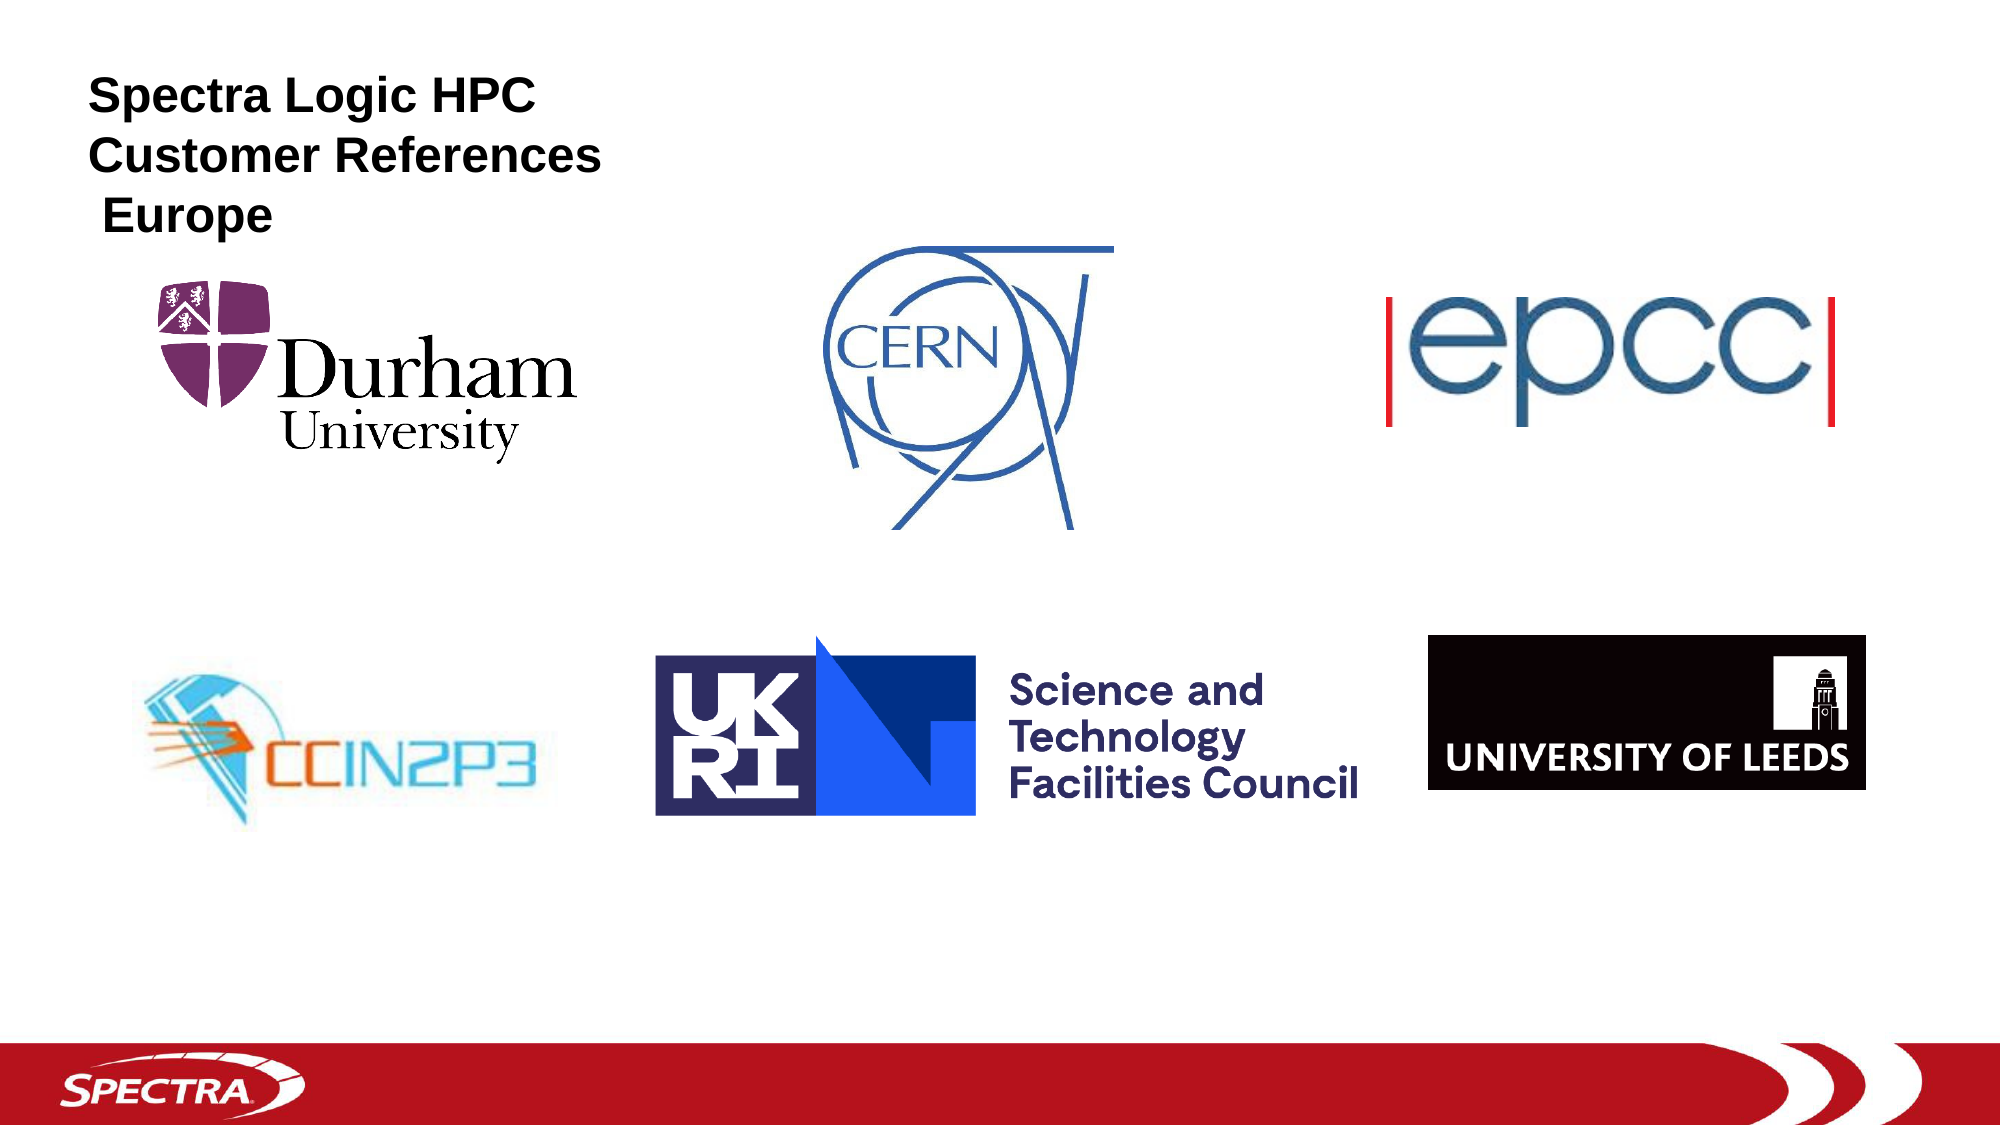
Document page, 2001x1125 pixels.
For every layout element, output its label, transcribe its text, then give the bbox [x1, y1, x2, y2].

picture [131, 656, 558, 832]
picture [158, 280, 577, 464]
picture [823, 246, 1114, 530]
picture [1386, 297, 1835, 427]
title Spectra Logic HPC Customer References Europe [85, 59, 607, 250]
picture [0, 1032, 2000, 1125]
picture [1428, 634, 1867, 790]
picture [655, 634, 1357, 816]
